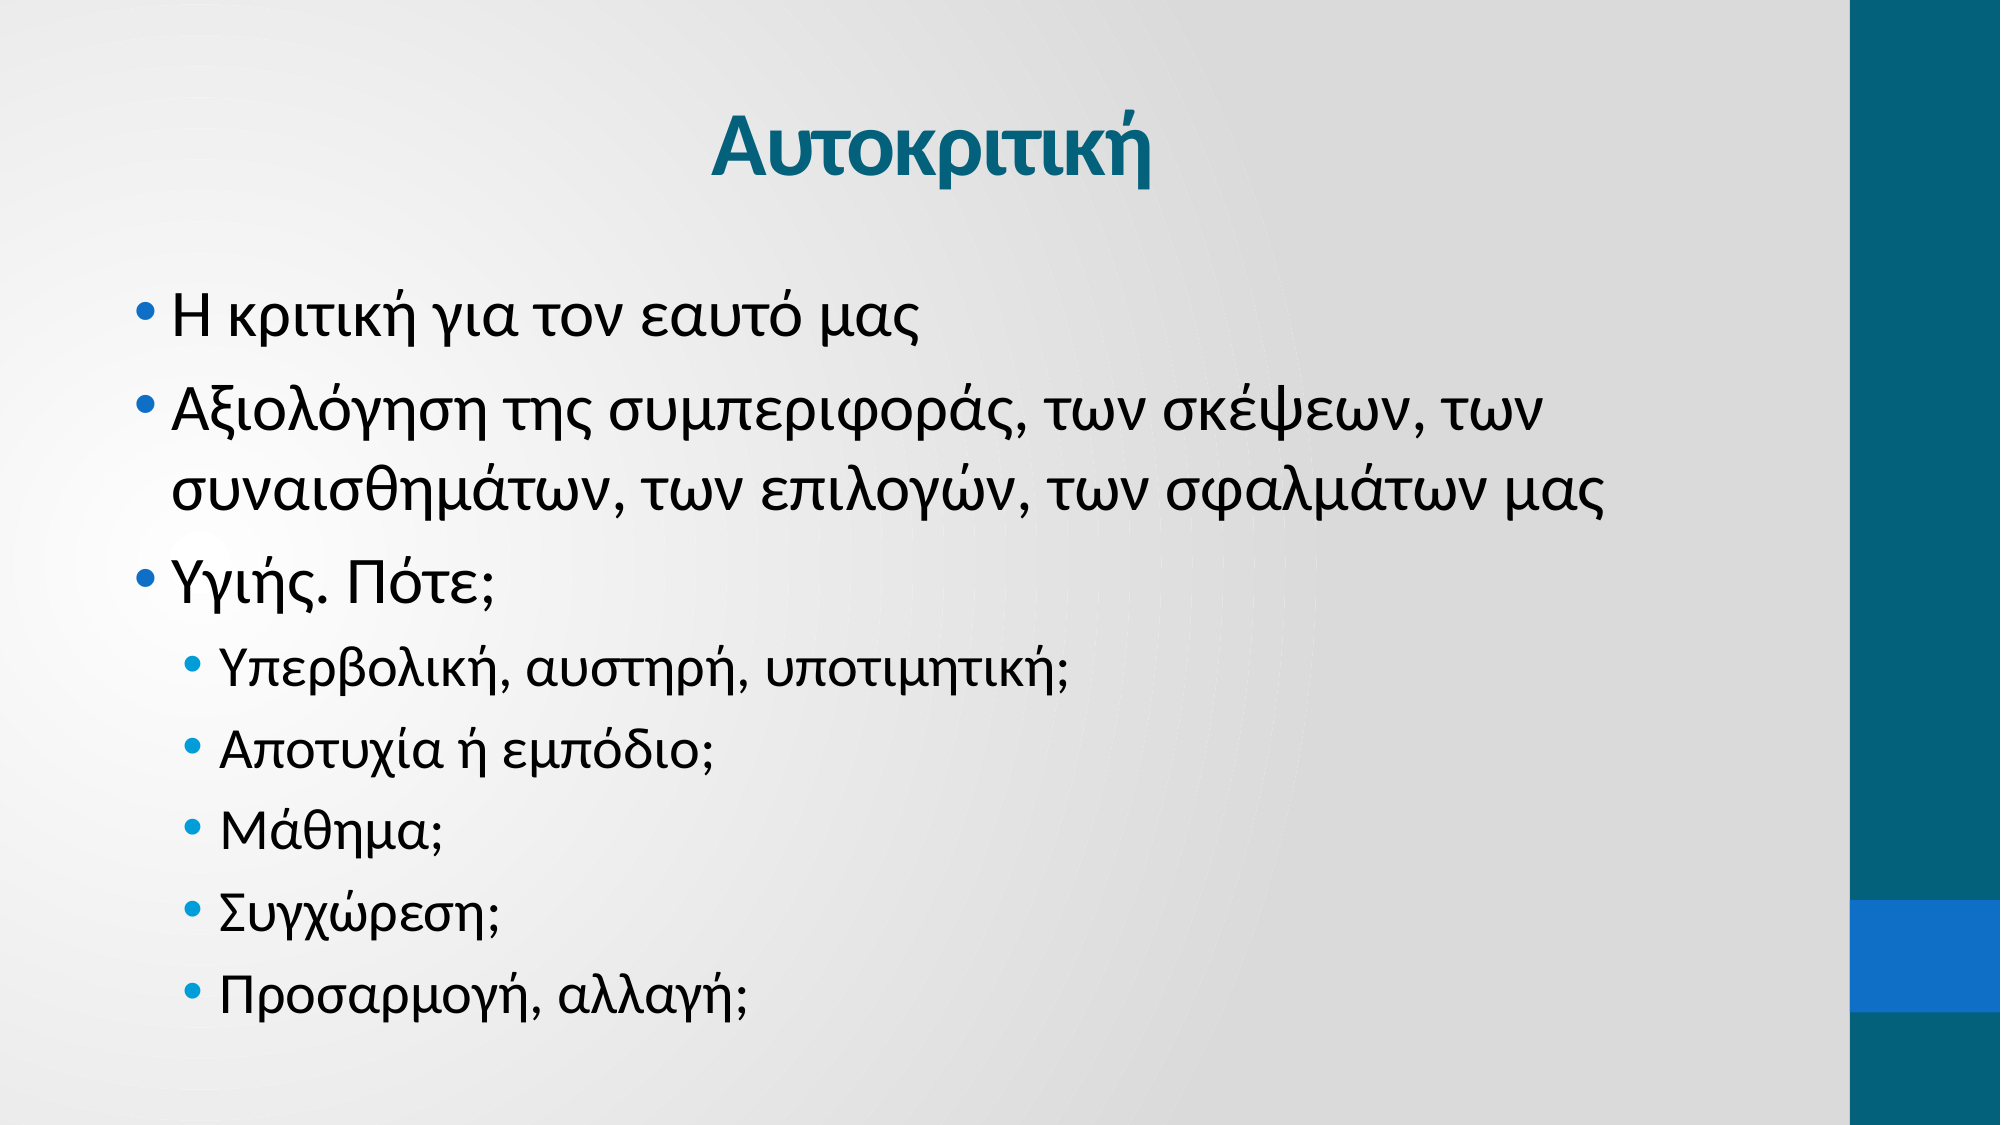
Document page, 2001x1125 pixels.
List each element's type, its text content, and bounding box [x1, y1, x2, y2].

list Η κριτική για τον εαυτό μας Αξιολόγηση της συμπεριφοράς, των σκέψεων, των συναισθημάτων, των επιλογών, των σφαλμάτων μας Υγιής. Πότε; Υπερβολική, αυστηρή, υποτιμητική; Αποτυχία ή εμπόδιο; Μάθημα; Συγχώρεση; Προσαρμογή, αλλαγή; [99, 262, 1767, 1050]
title Αυτοκριτική [99, 45, 1767, 233]
